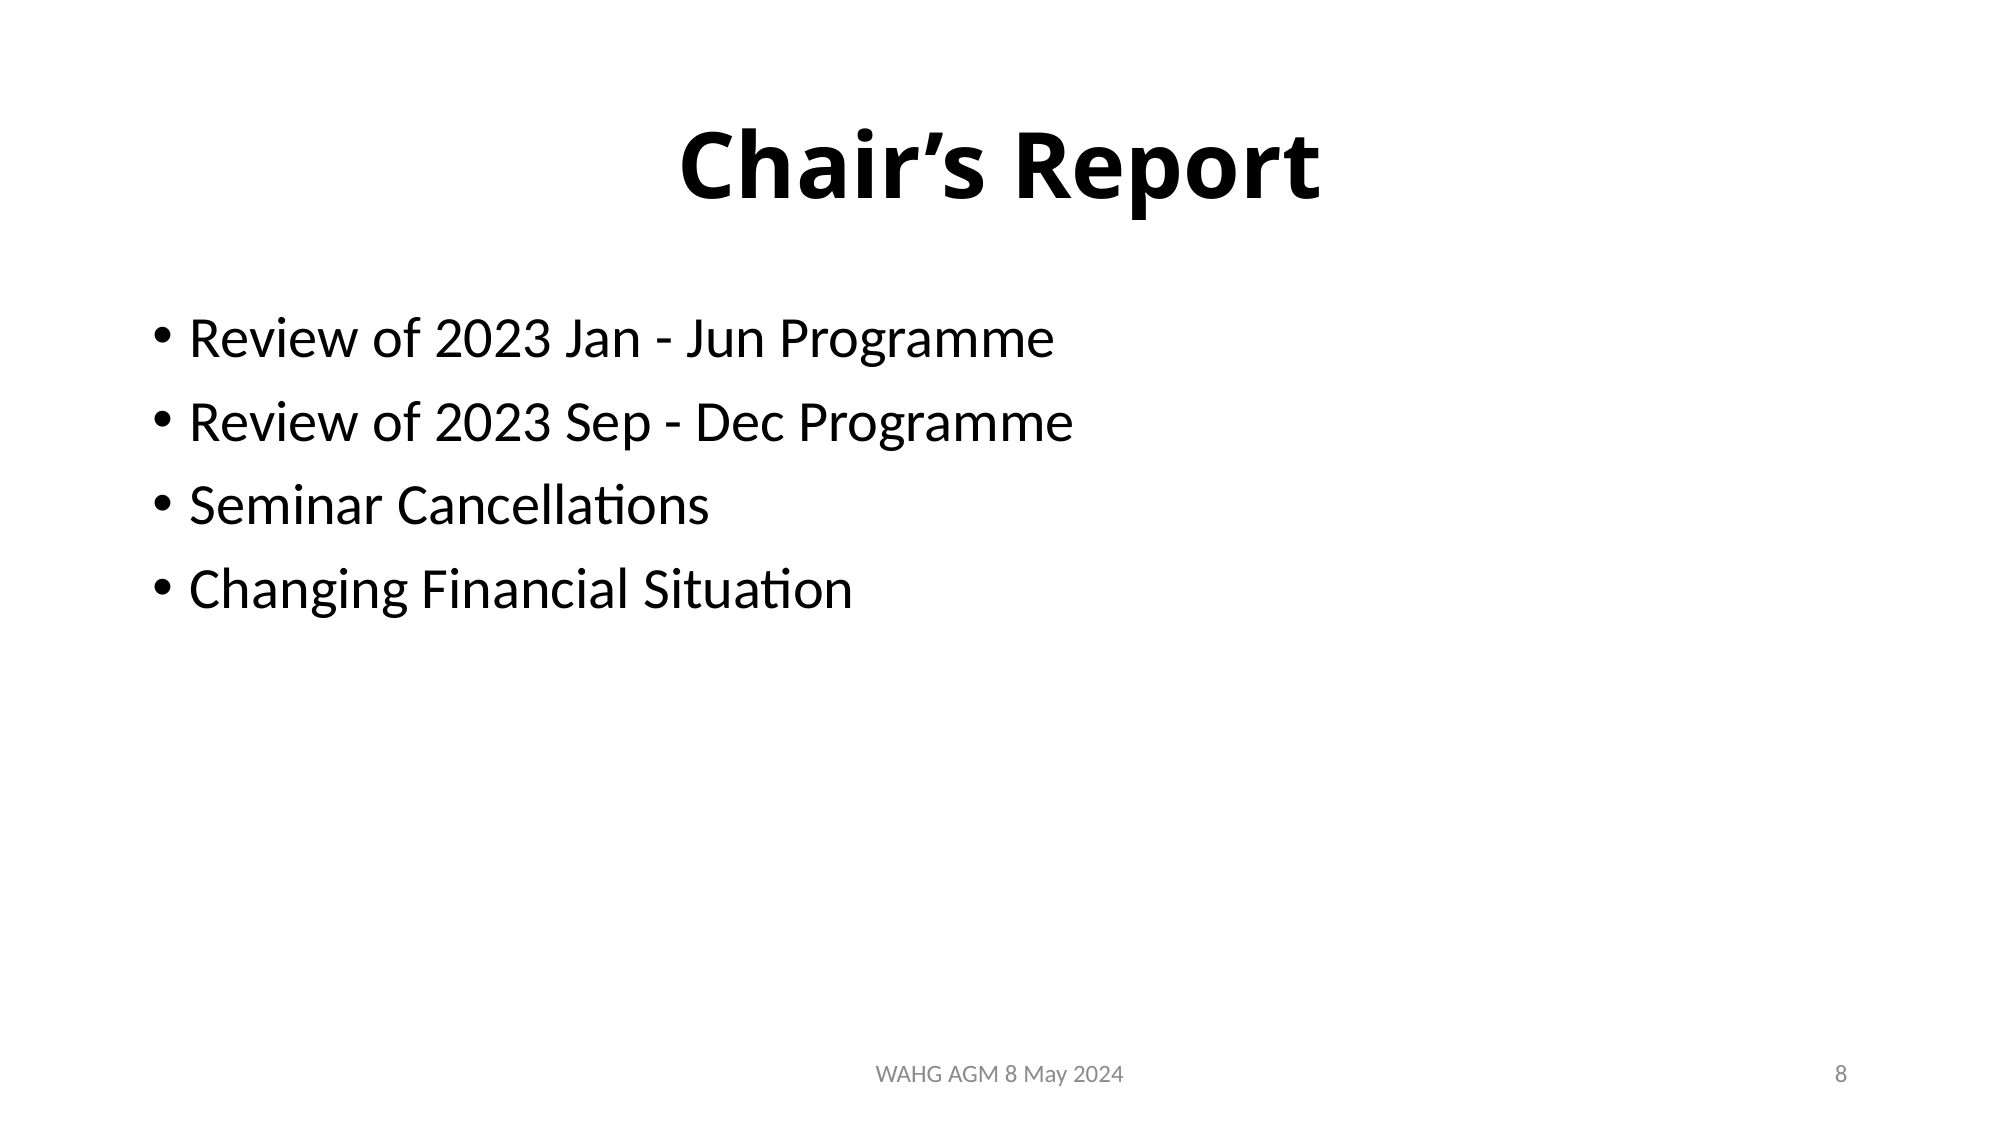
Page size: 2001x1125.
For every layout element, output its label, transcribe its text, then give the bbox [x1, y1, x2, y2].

slide_number 8 [1412, 1042, 1863, 1103]
title Chair’s Report [137, 59, 1863, 278]
footer WAHG AGM 8 May 2024 [662, 1042, 1338, 1103]
list Review of 2023 Jan - Jun Programme Review of 2023 Sep - Dec Programme Seminar Cancellations Changing Financial Situation [137, 299, 1863, 1014]
